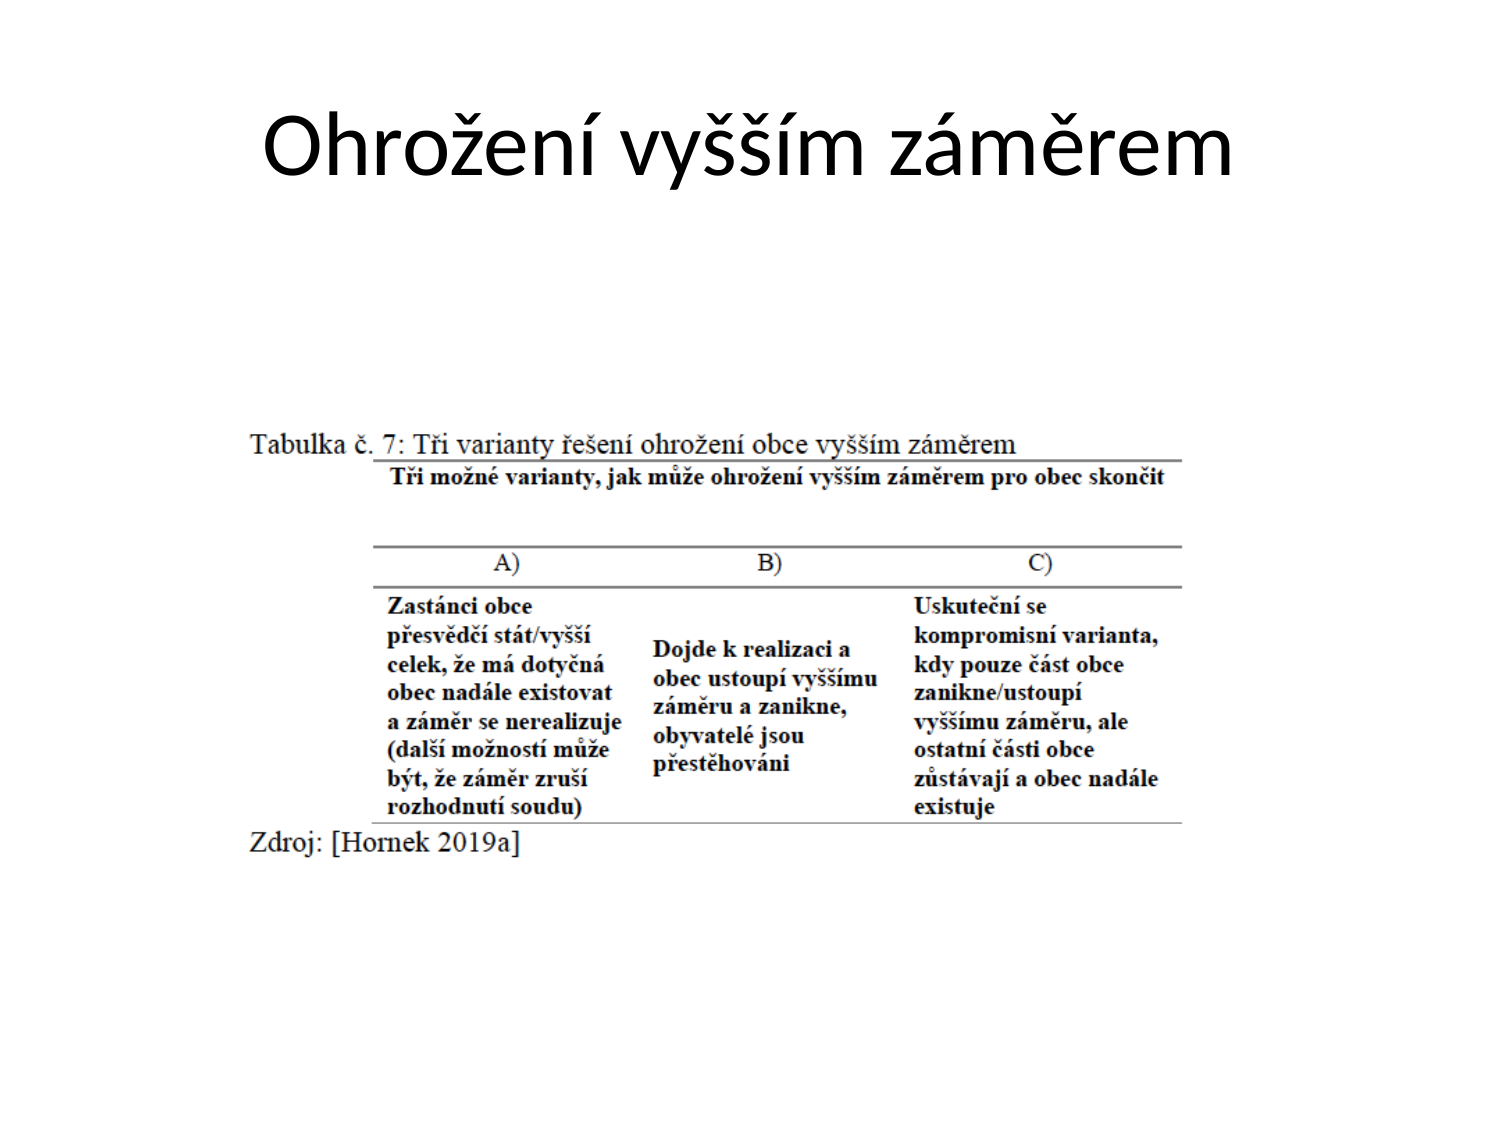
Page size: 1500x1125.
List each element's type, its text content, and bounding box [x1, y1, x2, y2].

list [226, 407, 1274, 881]
title Ohrožení vyšším záměrem [75, 45, 1425, 233]
